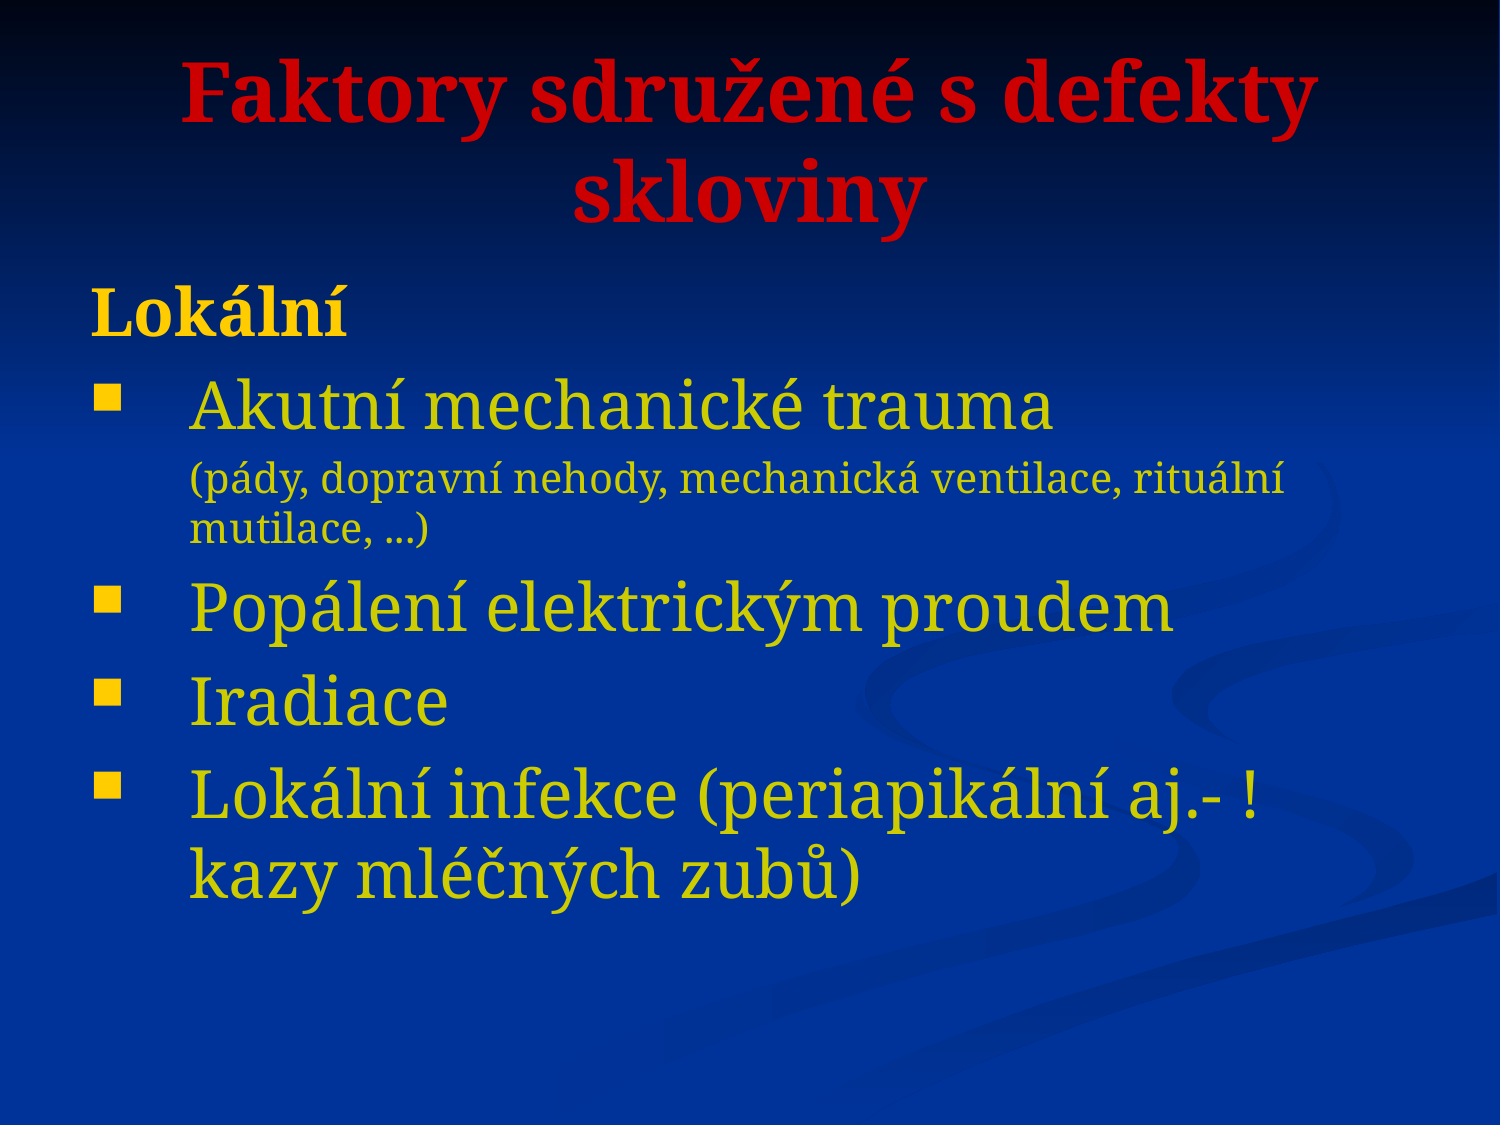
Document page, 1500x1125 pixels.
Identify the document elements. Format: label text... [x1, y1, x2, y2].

list Lokální Akutní mechanické trauma (pády, dopravní nehody, mechanická ventilace, rituální mutilace, ...) Popálení elektrickým proudem Iradiace Lokální infekce (periapikální aj.- ! kazy mléčných zubů) [75, 262, 1425, 1005]
title Faktory sdružené s defekty skloviny [75, 45, 1425, 233]
